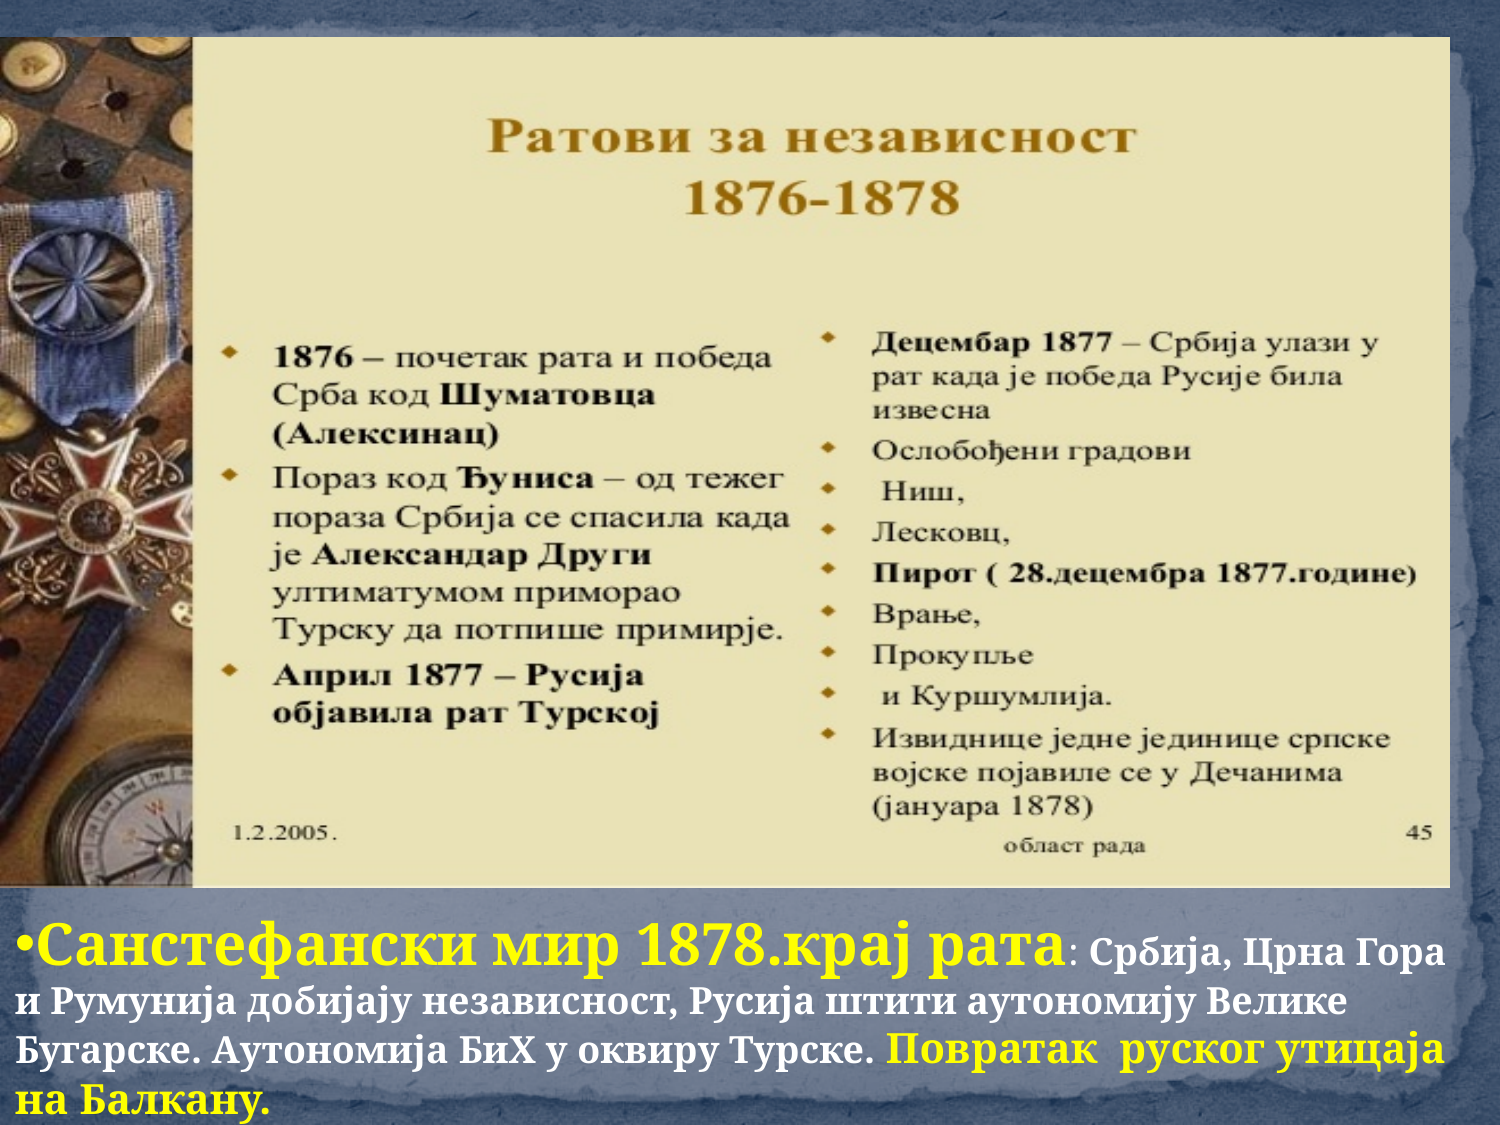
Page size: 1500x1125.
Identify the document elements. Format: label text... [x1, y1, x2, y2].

text_box Санстефански мир 1878.крај рата: Србија, Црна Гора и Румунија добијају независност, Русија штити аутономију Велике Бугарске. Аутономија БиХ у оквиру Турске. Повратак руског утицаја на Балкану. [0, 900, 1475, 1125]
picture [0, 37, 1450, 888]
